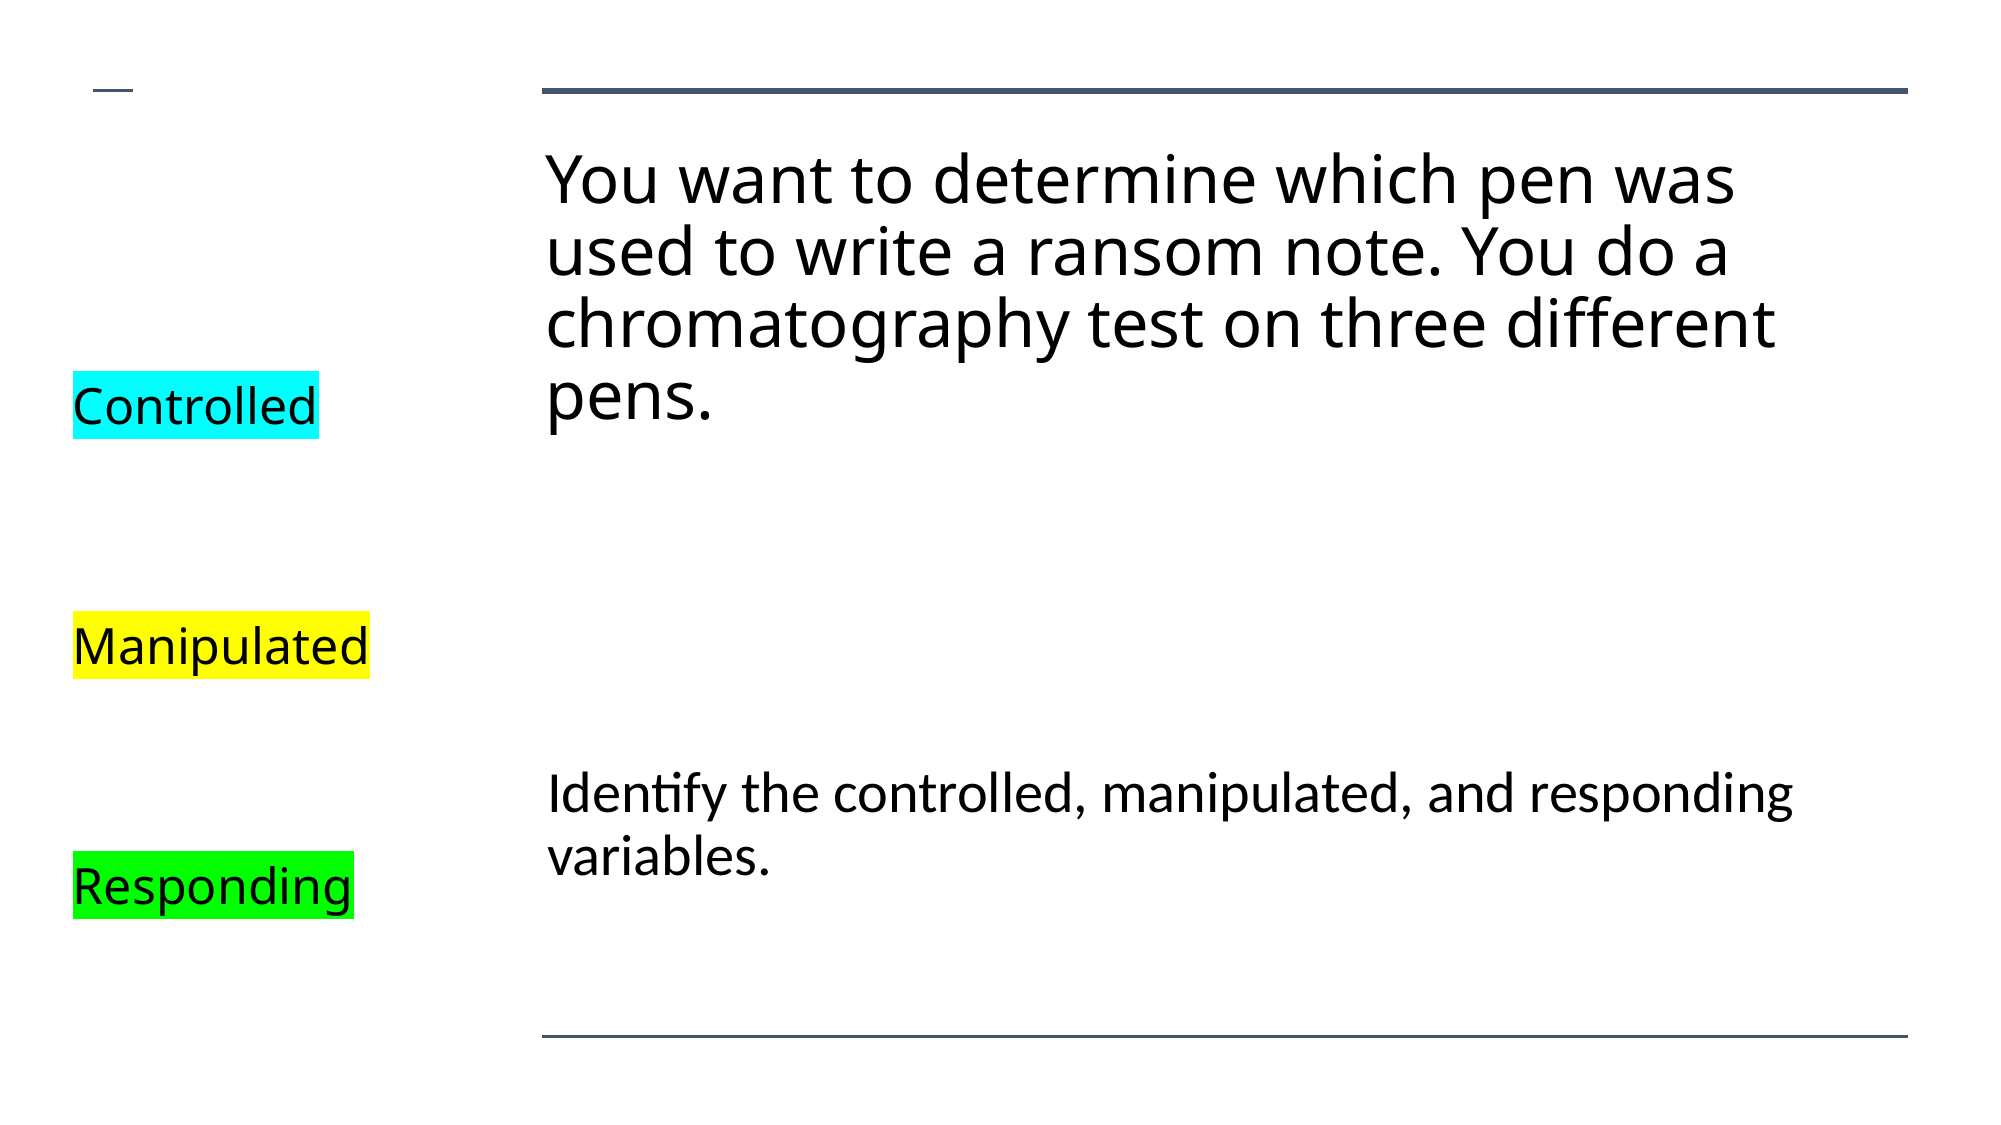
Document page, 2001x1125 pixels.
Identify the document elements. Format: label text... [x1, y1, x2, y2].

text_box Controlled Manipulated Responding [52, 354, 458, 1012]
title You want to determine which pen was used to write a ransom note. You do a chromatography test on three different pens. [525, 125, 1908, 679]
list Identify the controlled, manipulated, and responding variables. [527, 742, 1910, 1006]
